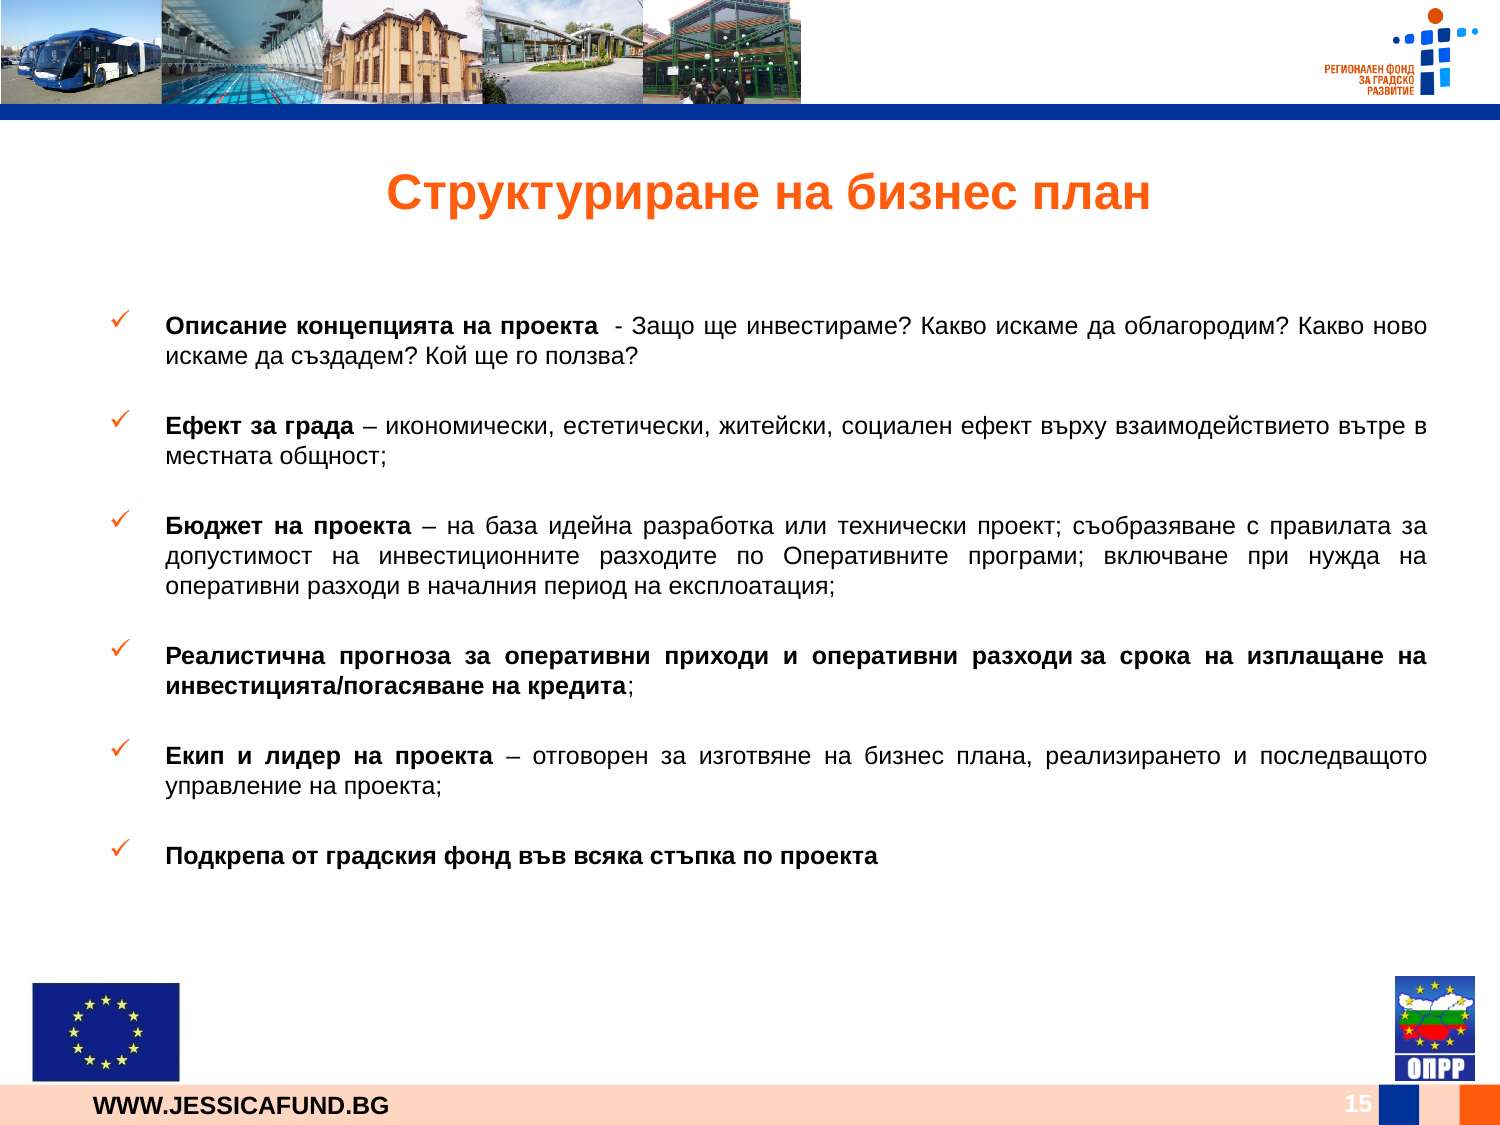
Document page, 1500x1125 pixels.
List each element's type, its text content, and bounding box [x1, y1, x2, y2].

picture [1325, 8, 1478, 95]
title Структуриране на бизнес план [93, 151, 1445, 228]
picture [1395, 976, 1475, 1081]
picture [0, 0, 801, 104]
picture [29, 980, 182, 1084]
list Описание концепцията на проекта - Защо ще инвестираме? Какво искаме да облагородим? Какво ново искаме да създадем? Кой ще го ползва? Ефект за града – икономически, естетически, житейски, социален ефект върху взаимодействието вътре в местната общност; Бюджет на проекта – на база идейна разработка или технически проект; съобразяване с правилата за допустимост на инвестиционните разходите по Оперативните програми; включване при нужда на оперативни разходи в началния период на експлоатация; Реалистична прогноза за оперативни приходи и оперативни разходи за срока на изплащане на инвестицията/погасяване на кредита; Екип и лидер на проекта – отговорен за изготвяне на бизнес плана, реализирането и последващото управление на проекта; Подкрепа от градския фонд във всяка стъпка по проекта [93, 302, 1445, 956]
